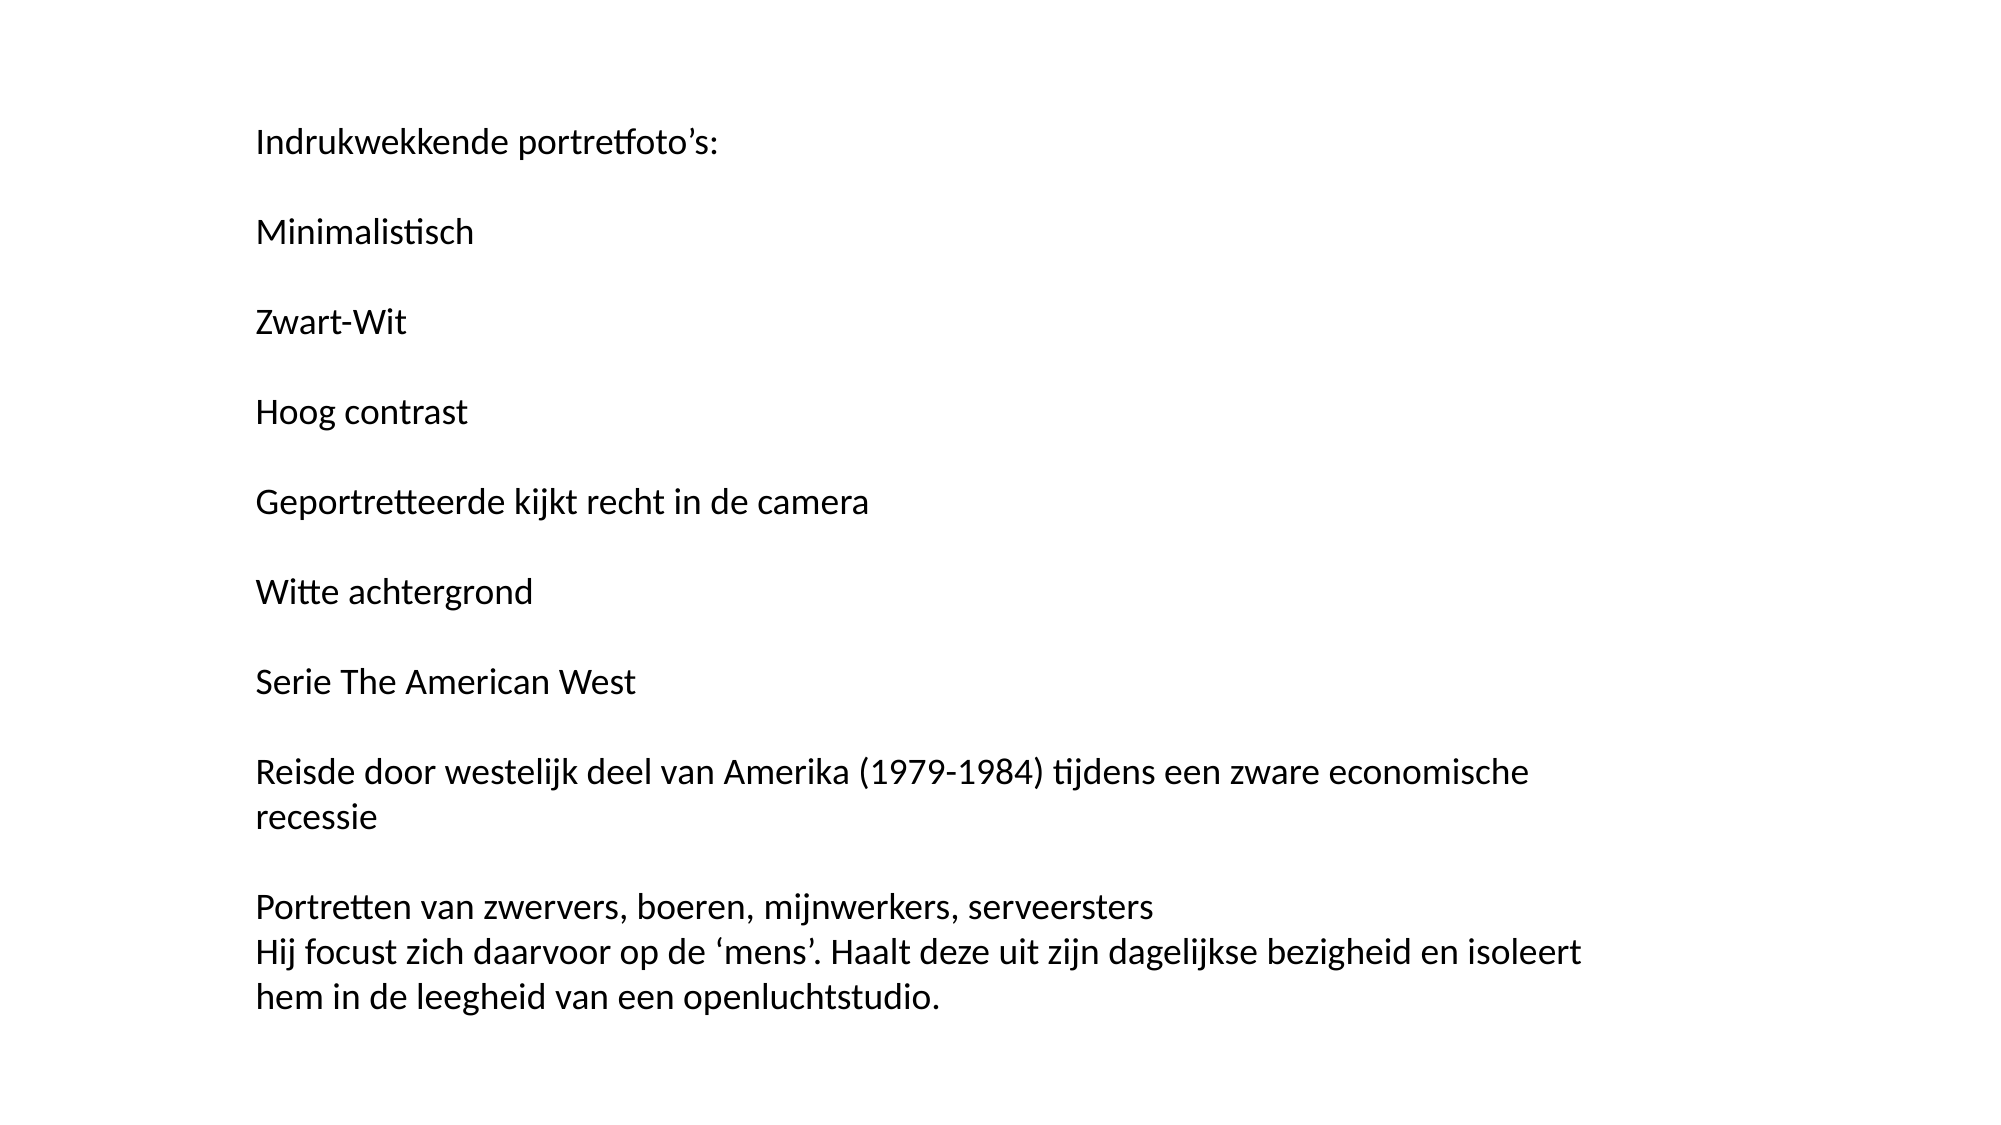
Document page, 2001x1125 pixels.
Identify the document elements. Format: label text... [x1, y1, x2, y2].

text_box Indrukwekkende portretfoto’s: Minimalistisch Zwart-Wit Hoog contrast Geportretteerde kijkt recht in de camera Witte achtergrond Serie The American West Reisde door westelijk deel van Amerika (1979-1984) tijdens een zware economische recessie Portretten van zwervers, boeren, mijnwerkers, serveersters Hij focust zich daarvoor op de ‘mens’. Haalt deze uit zijn dagelijkse bezigheid en isoleert hem in de leegheid van een openluchtstudio. [240, 109, 1638, 1115]
